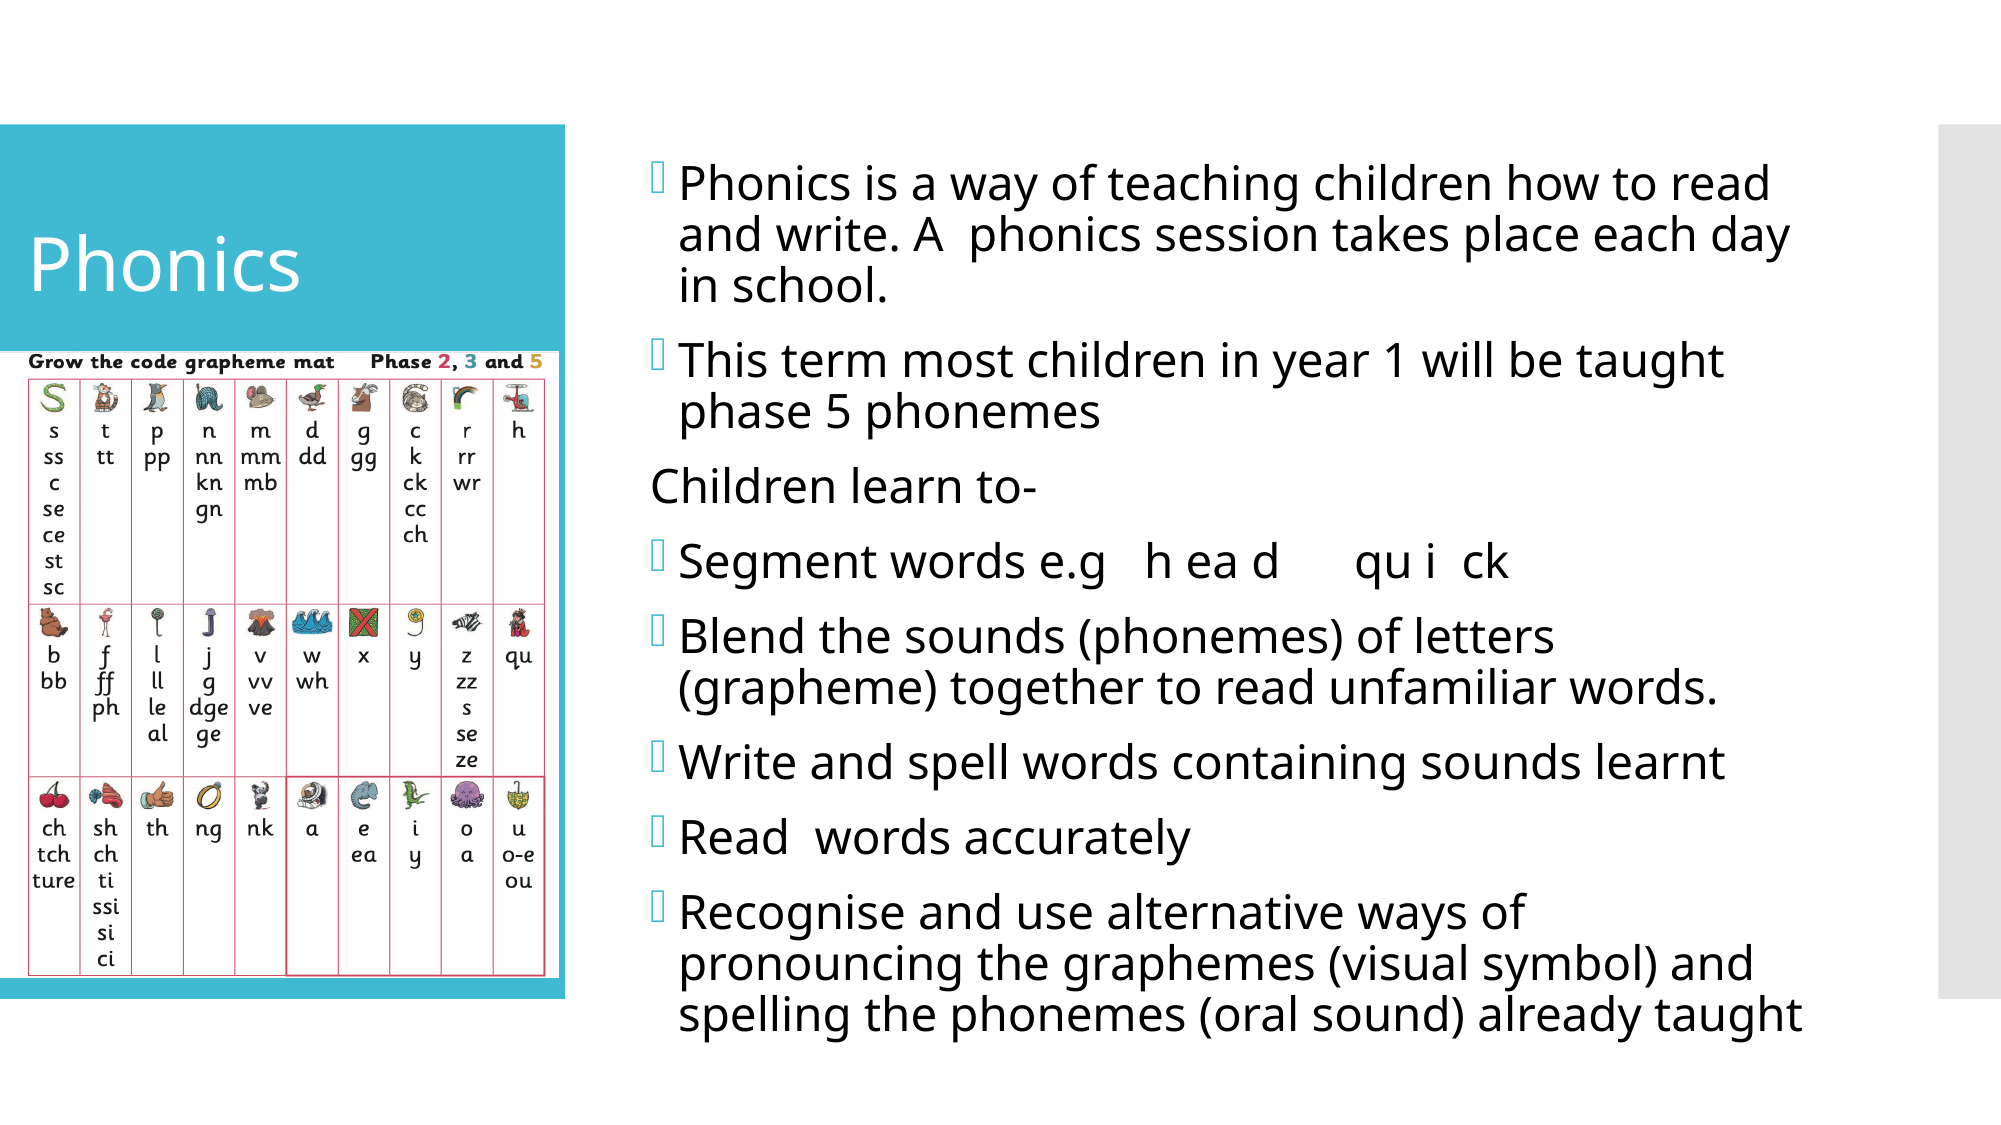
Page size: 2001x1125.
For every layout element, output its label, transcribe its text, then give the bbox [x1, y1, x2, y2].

list Phonics is a way of teaching children how to read and write. A phonics session takes place each day in school. This term most children in year 1 will be taught phase 5 phonemes Children learn to- Segment words e.g h ea d qu i ck Blend the sounds (phonemes) of letters (grapheme) together to read unfamiliar words. Write and spell words containing sounds learnt Read words accurately Recognise and use alternative ways of pronouncing the graphemes (visual symbol) and spelling the phonemes (oral sound) already taught [634, 152, 1835, 1100]
text_box Phonics [13, 209, 318, 315]
picture [0, 351, 559, 978]
